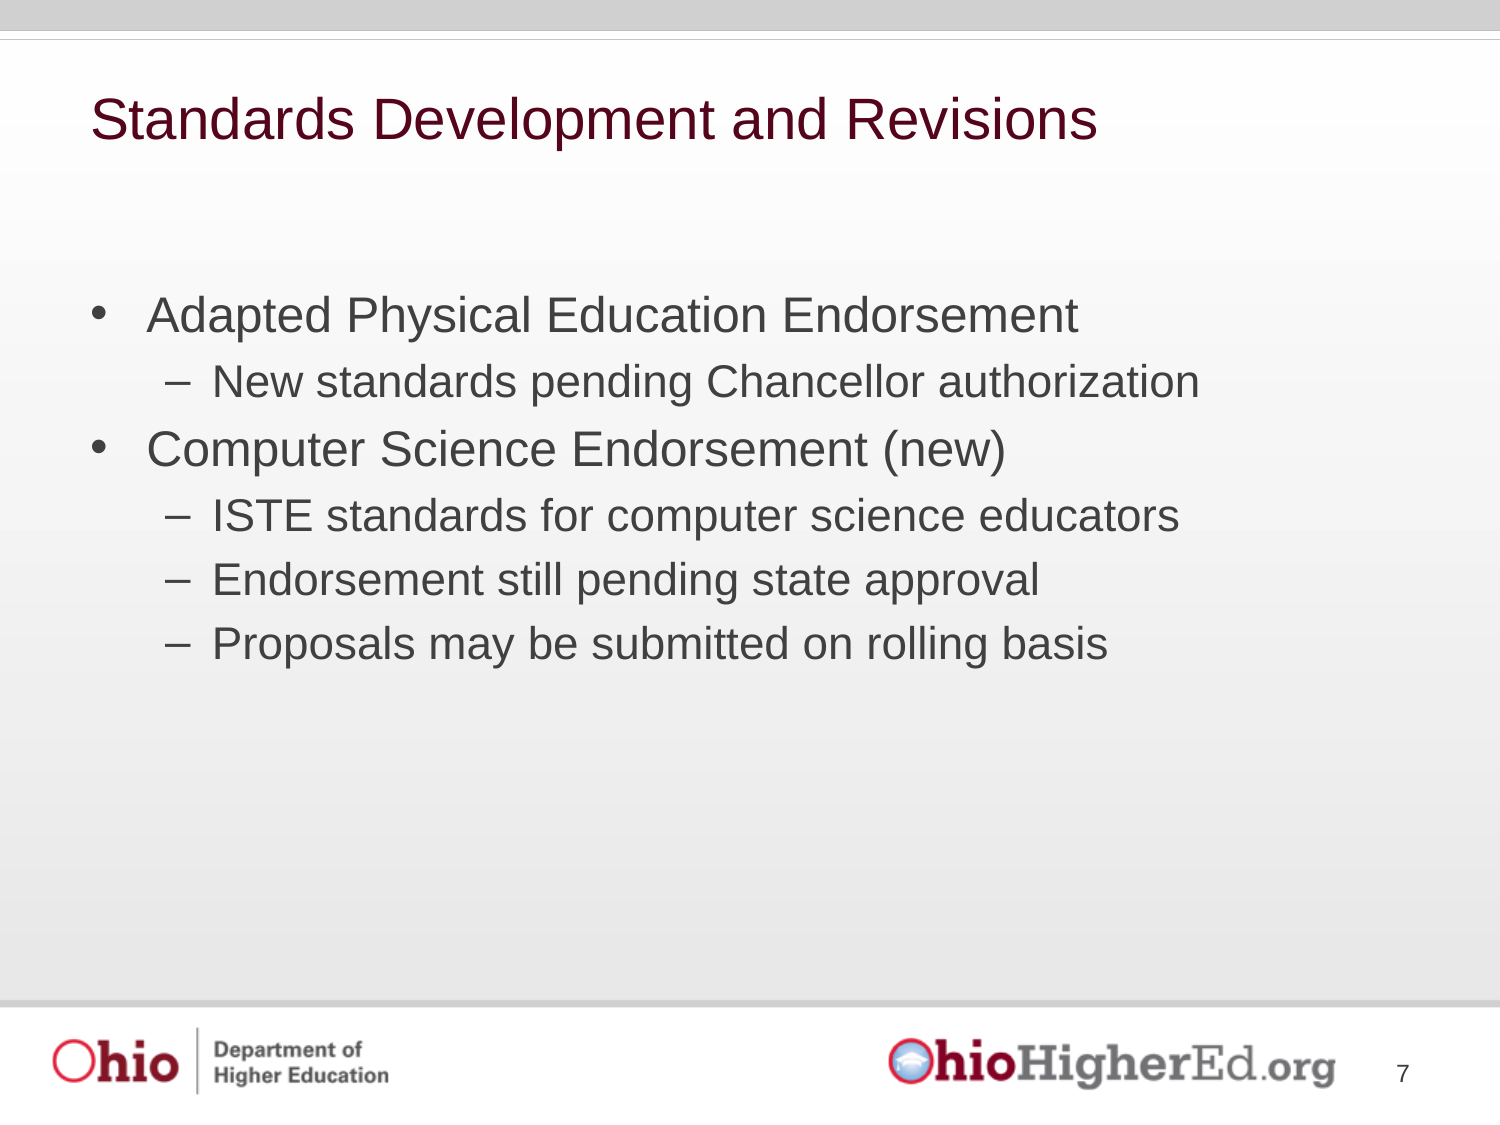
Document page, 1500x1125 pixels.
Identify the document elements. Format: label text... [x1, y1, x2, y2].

title Standards Development and Revisions [75, 62, 1425, 170]
list Adapted Physical Education Endorsement New standards pending Chancellor authorization Computer Science Endorsement (new) ISTE standards for computer science educators Endorsement still pending state approval Proposals may be submitted on rolling basis [75, 275, 1425, 888]
picture [0, 0, 1500, 1125]
slide_number 7 [1074, 1042, 1425, 1103]
